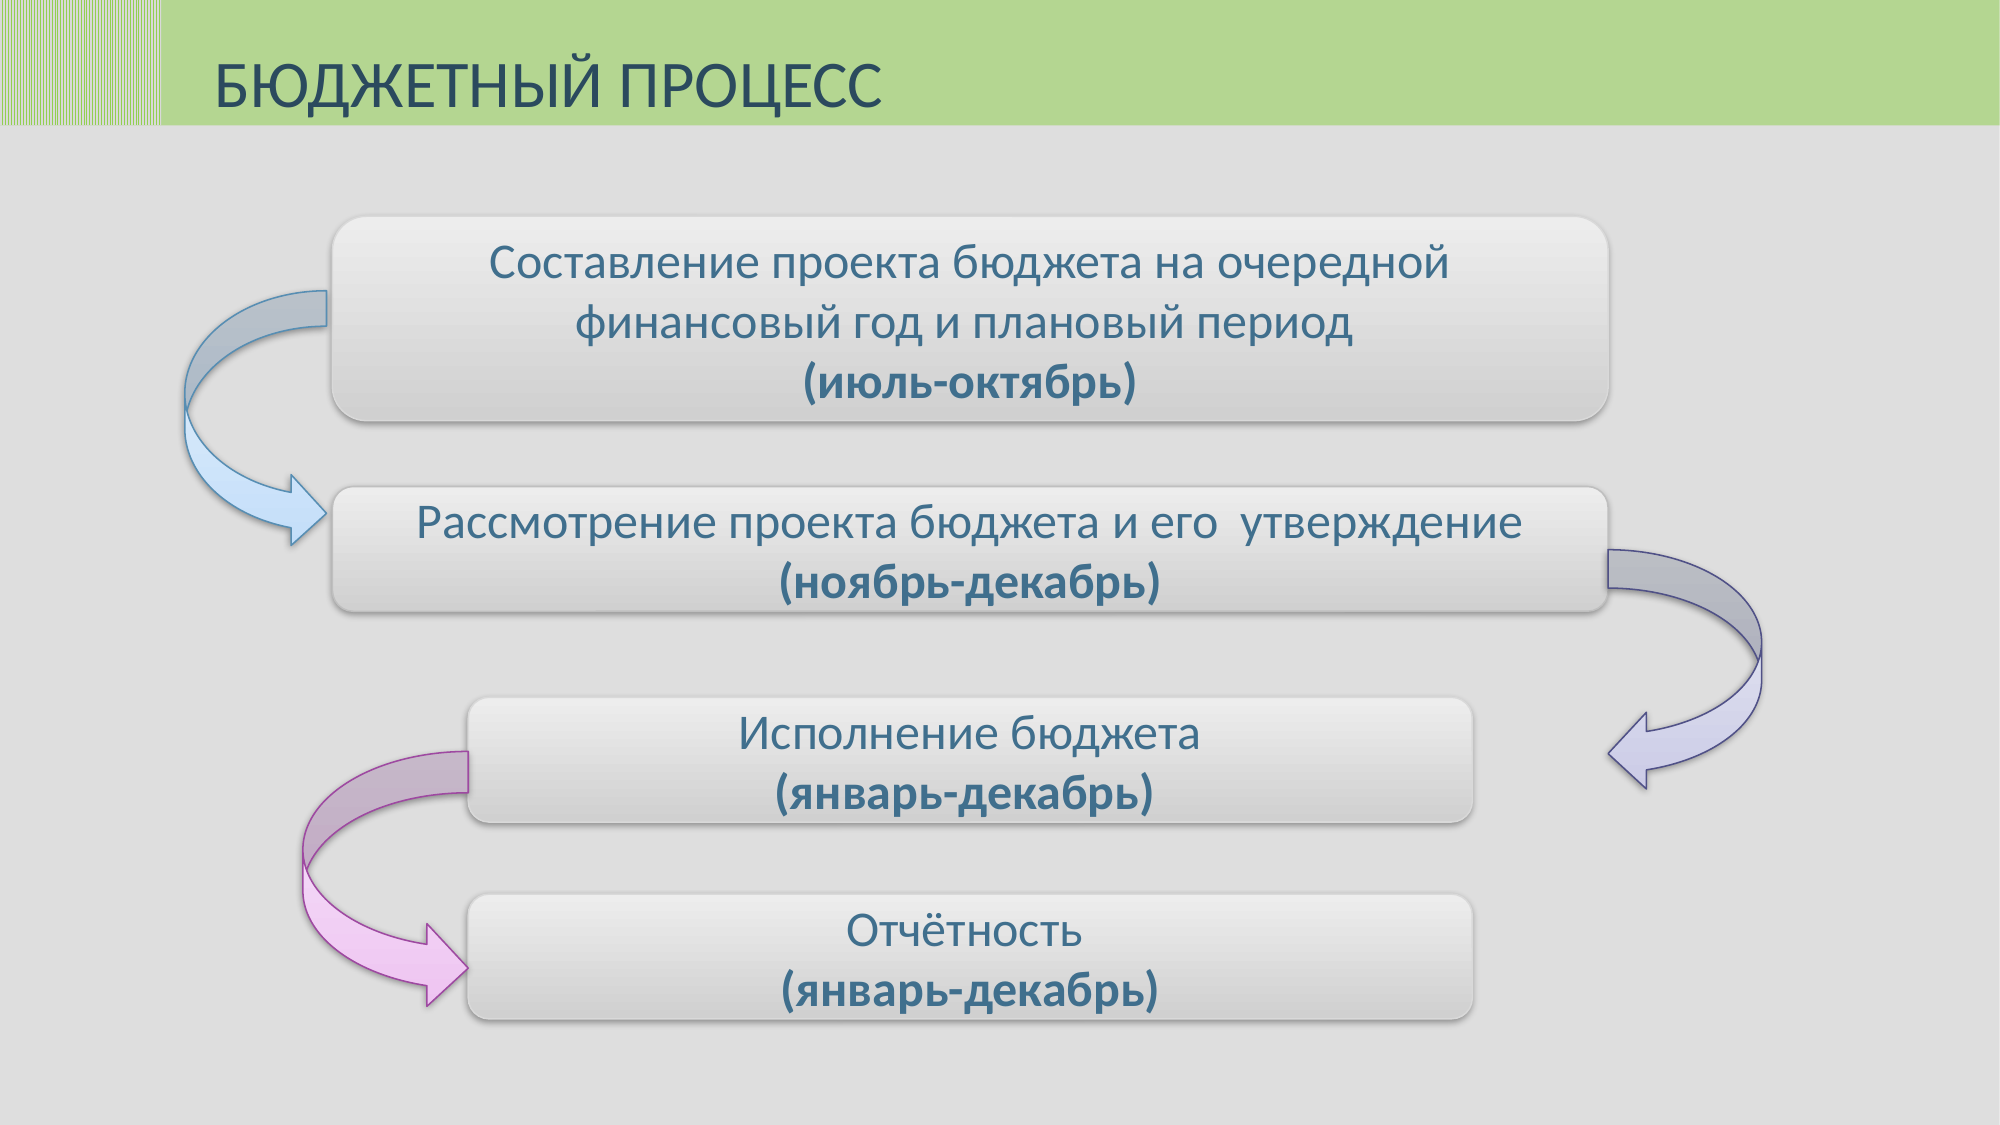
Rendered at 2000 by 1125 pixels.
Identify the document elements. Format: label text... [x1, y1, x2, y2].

text_box [302, 750, 470, 1008]
text_box [1607, 548, 1763, 790]
text_box Рассмотрение проекта бюджета и его утверждение (ноябрь-декабрь) [331, 485, 1609, 613]
text_box Отчётность (январь-декабрь) [467, 893, 1474, 1020]
text_box Исполнение бюджета (январь-декабрь) [467, 696, 1474, 823]
text_box БЮДЖЕТНЫЙ ПРОЦЕСС [200, 33, 899, 129]
text_box [0, 0, 163, 127]
text_box [163, 0, 2000, 127]
text_box [184, 289, 328, 547]
text_box Составление проекта бюджета на очередной финансовый год и плановый период (июль-октябрь) [331, 215, 1609, 422]
